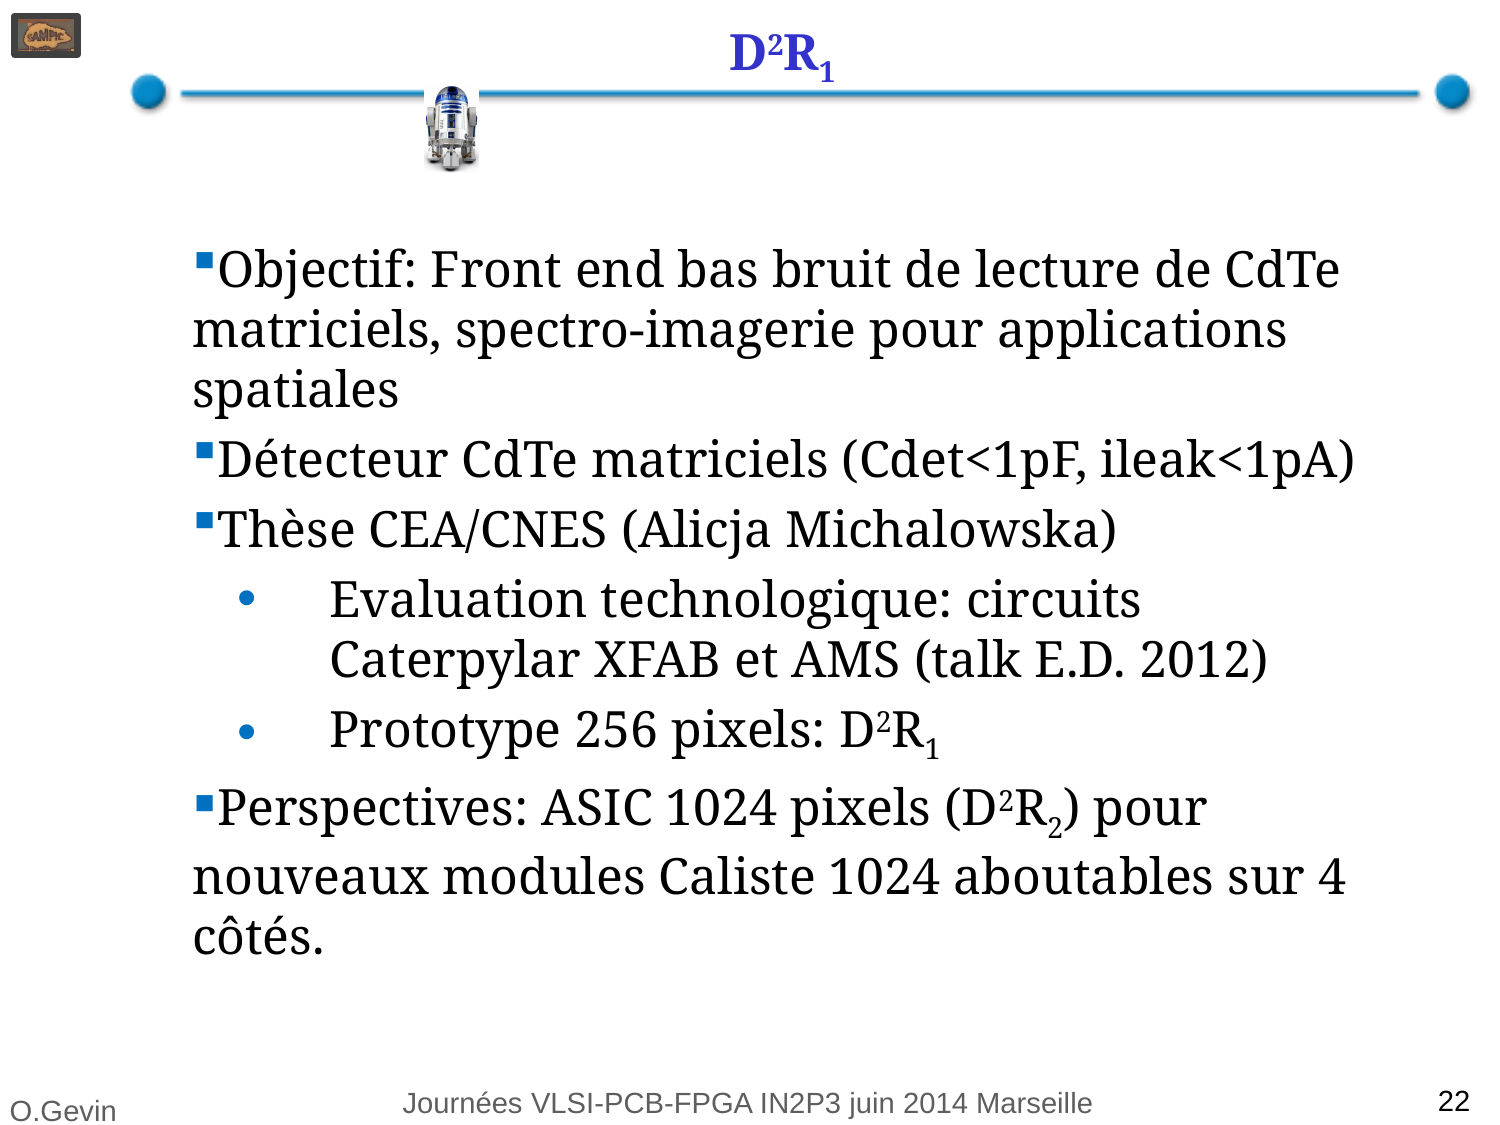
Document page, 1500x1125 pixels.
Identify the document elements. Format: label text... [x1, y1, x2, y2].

title D2R1 [162, 24, 1403, 85]
list Objectif: Front end bas bruit de lecture de CdTe matriciels, spectro-imagerie pour applications spatiales Détecteur CdTe matriciels (Cdet<1pF, ileak<1pA) Thèse CEA/CNES (Alicja Michalowska) Evaluation technologique: circuits Caterpylar XFAB et AMS (talk E.D. 2012) Prototype 256 pixels: D2R1 Perspectives: ASIC 1024 pixels (D2R2) pour nouveaux modules Caliste 1024 aboutables sur 4 côtés. [177, 230, 1411, 1118]
picture [17, 18, 75, 52]
picture [112, 57, 1477, 173]
